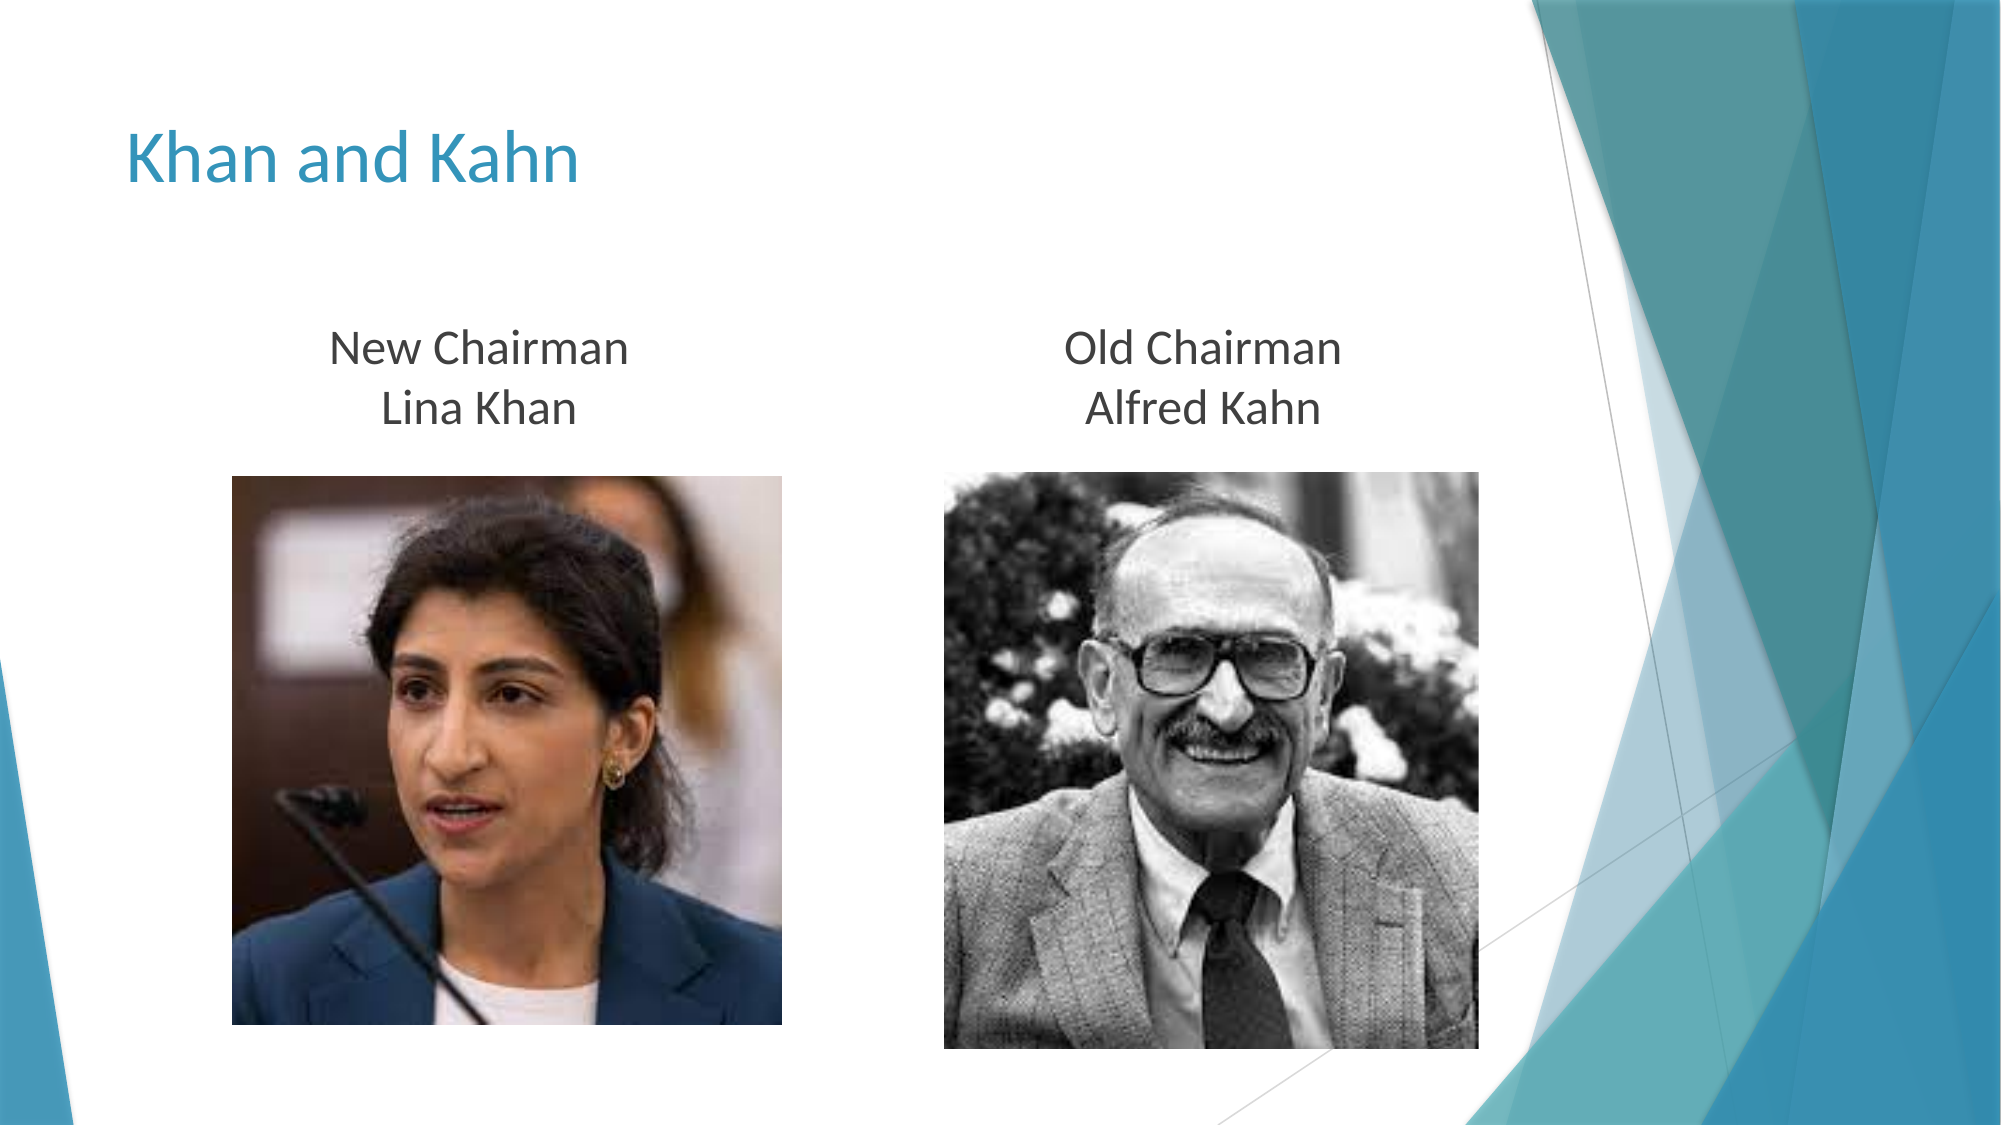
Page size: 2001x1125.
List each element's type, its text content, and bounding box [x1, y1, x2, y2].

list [943, 471, 1480, 1050]
list New Chairman Lina Khan [136, 269, 823, 442]
list Old Chairman Alfred Kahn [859, 269, 1547, 442]
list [232, 475, 783, 1026]
title Khan and Kahn [111, 99, 1522, 317]
